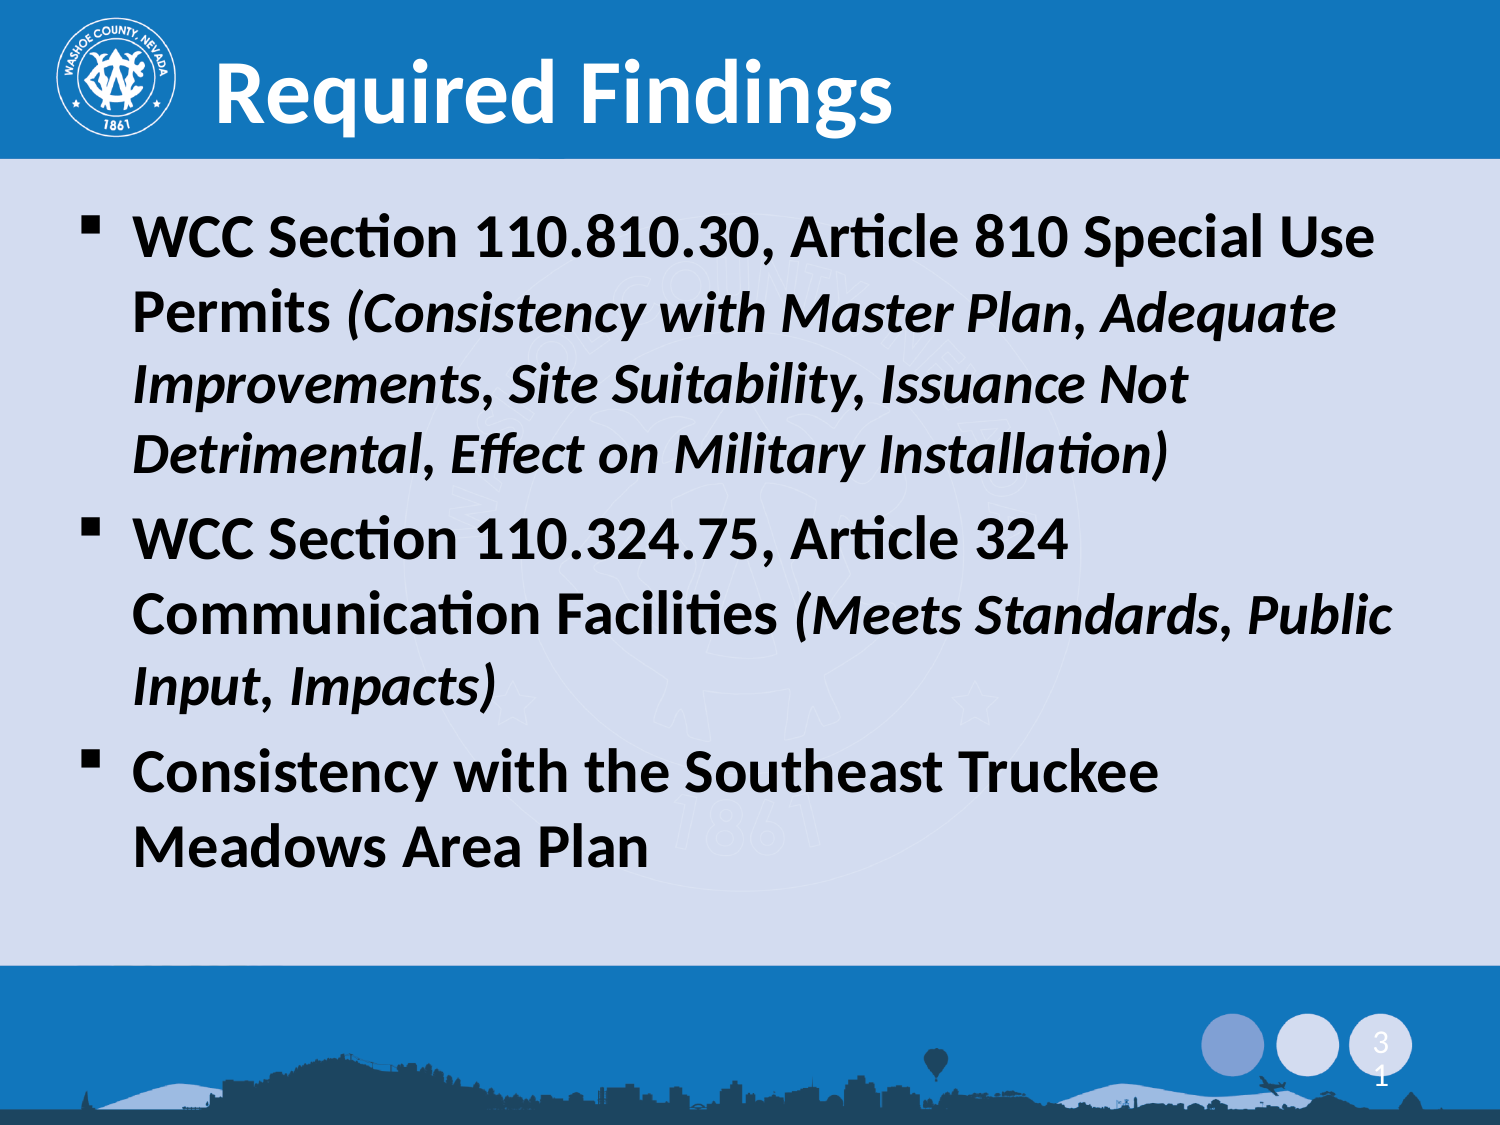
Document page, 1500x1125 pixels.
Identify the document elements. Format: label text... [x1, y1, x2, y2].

text_box WCC Section 110.810.30, Article 810 Special Use Permits (Consistency with Master Plan, Adequate Improvements, Site Suitability, Issuance Not Detrimental, Effect on Military Installation) WCC Section 110.324.75, Article 324 Communication Facilities (Meets Standards, Public Input, Impacts) Consistency with the Southeast Truckee Meadows Area Plan [61, 187, 1437, 887]
text_box Required Findings [199, 24, 1488, 150]
picture [0, 0, 1500, 1125]
